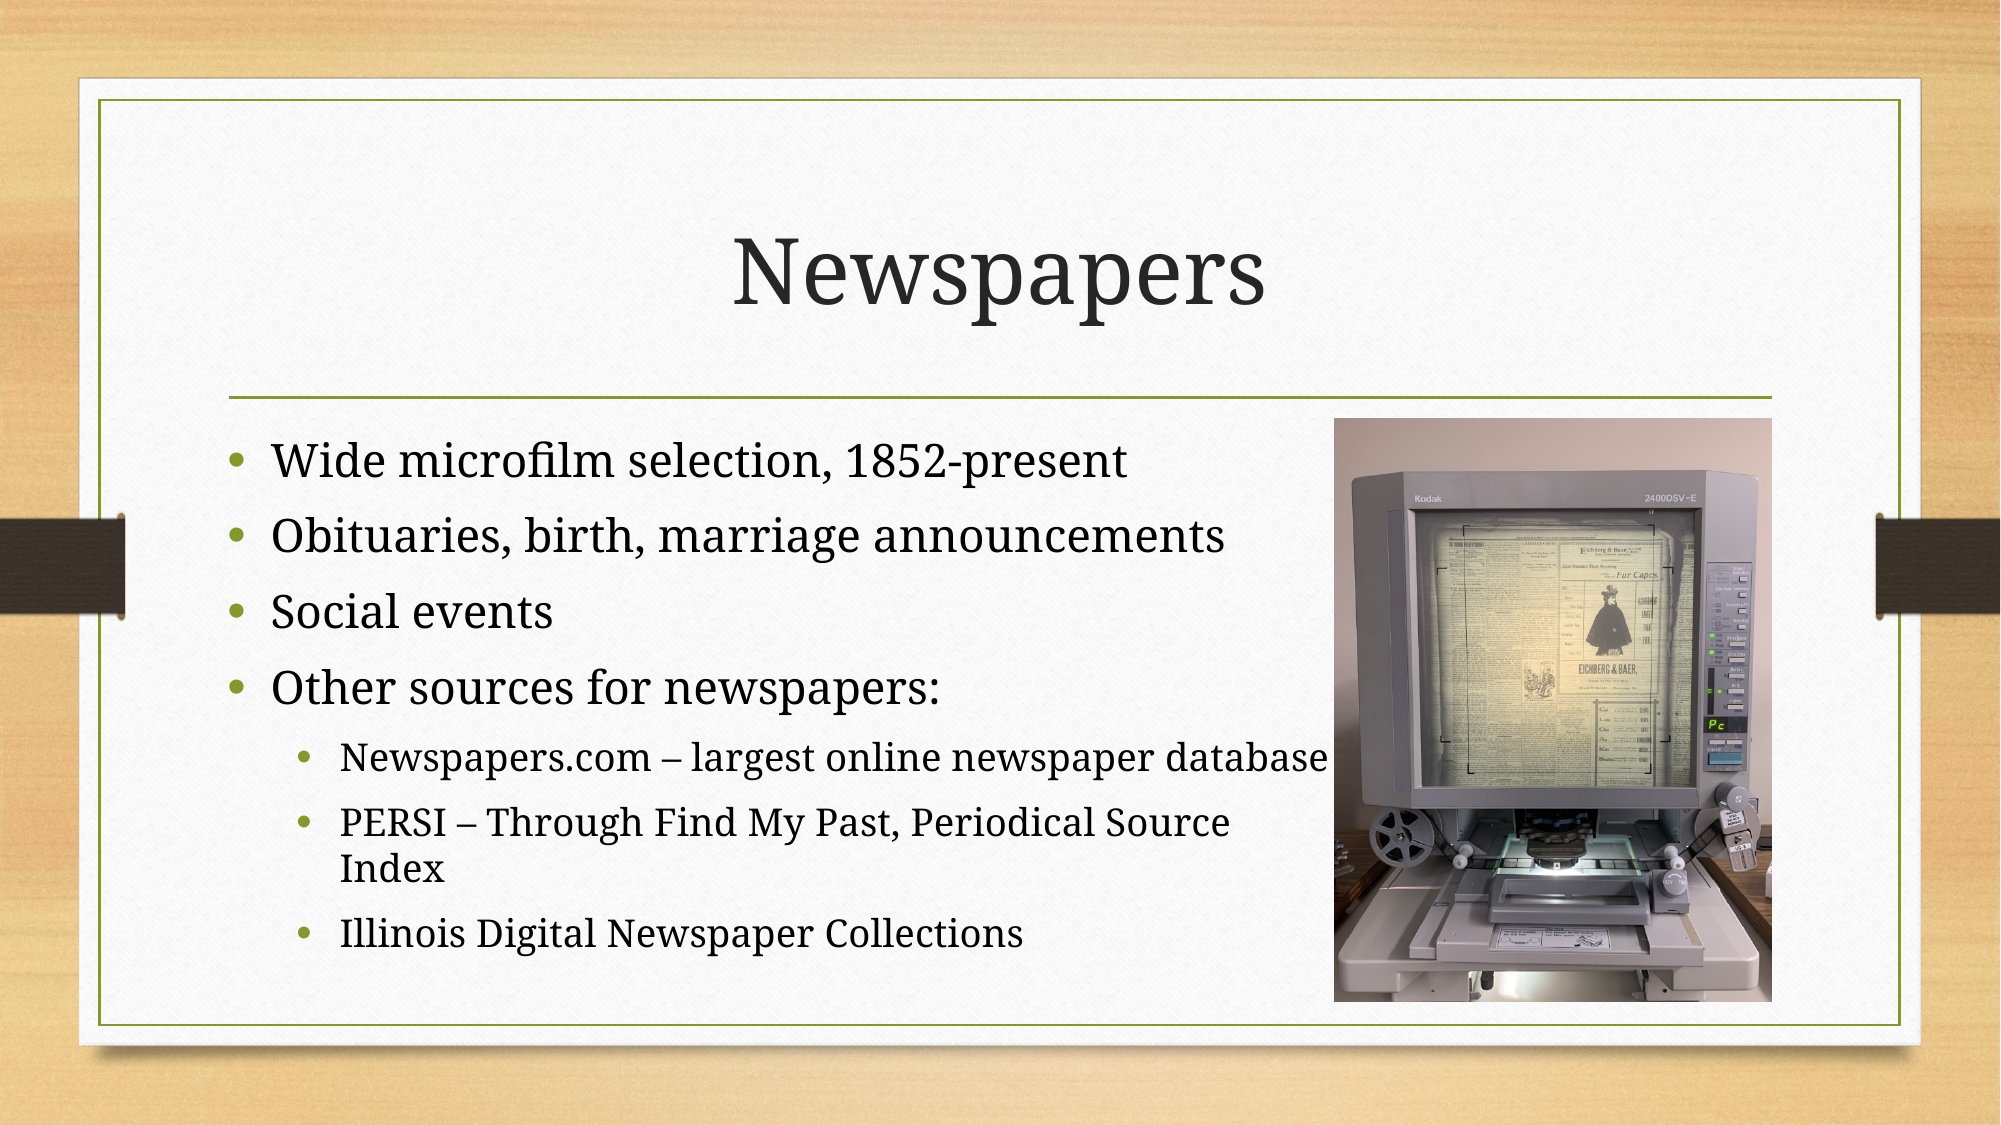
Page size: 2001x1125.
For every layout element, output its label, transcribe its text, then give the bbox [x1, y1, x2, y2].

picture [0, 0, 2001, 1125]
title Newspapers [212, 161, 1788, 375]
list Wide microfilm selection, 1852-present Obituaries, birth, marriage announcements Social events Other sources for newspapers: Newspapers.com – largest online newspaper database PERSI – Through Find My Past, Periodical Source Index Illinois Digital Newspaper Collections [212, 423, 1334, 969]
